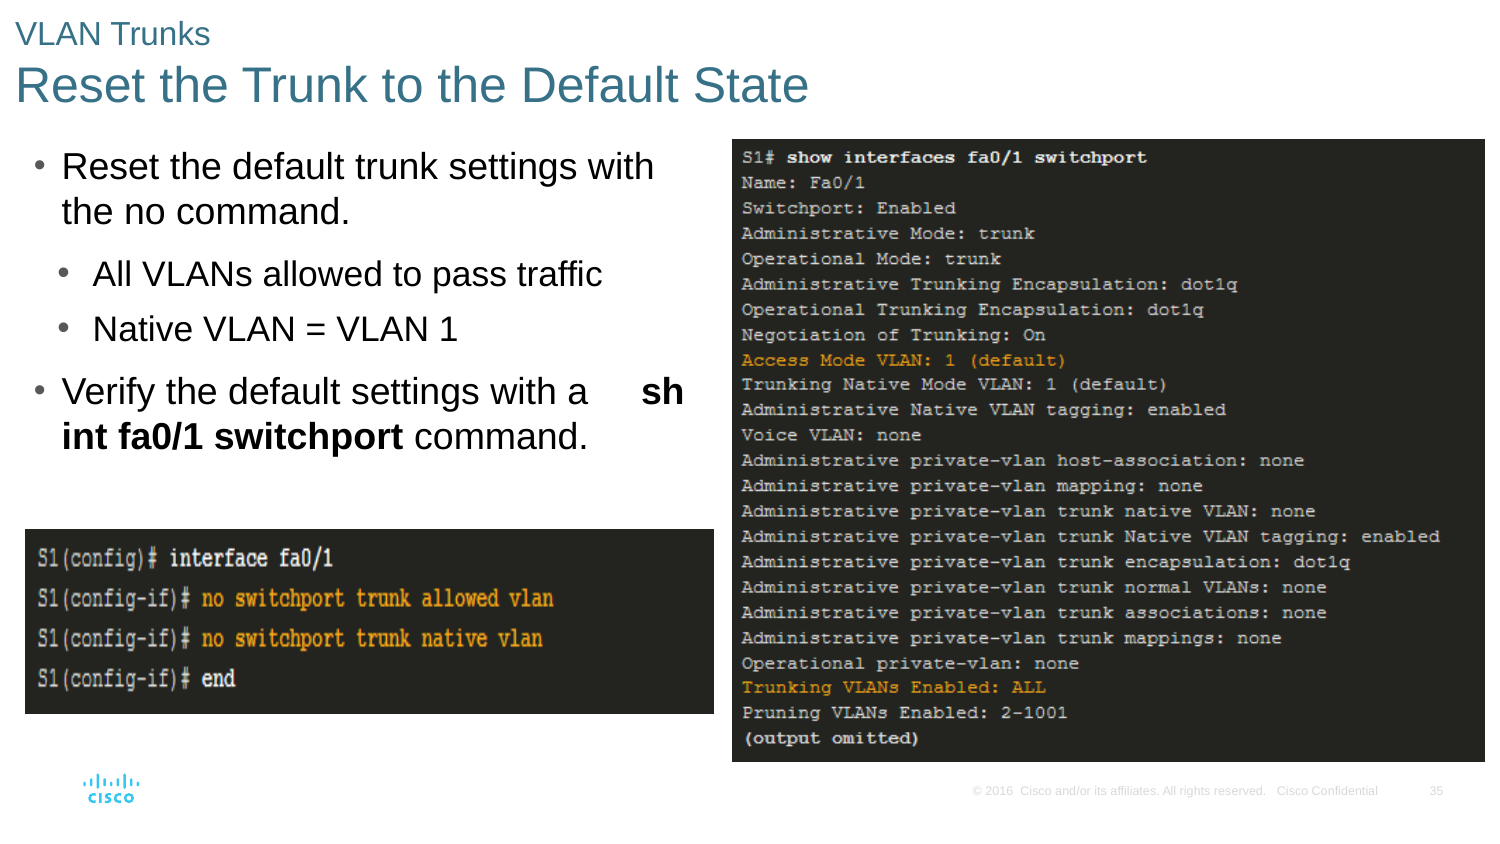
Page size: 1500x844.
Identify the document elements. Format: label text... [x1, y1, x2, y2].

list Reset the default trunk settings with the no command. All VLANs allowed to pass traffic Native VLAN = VLAN 1 Verify the default settings with a sh int fa0/1 switchport command. [19, 134, 714, 506]
picture [25, 528, 715, 715]
picture [731, 139, 1485, 762]
title VLAN Trunks Reset the Trunk to the Default State [0, 0, 1500, 125]
